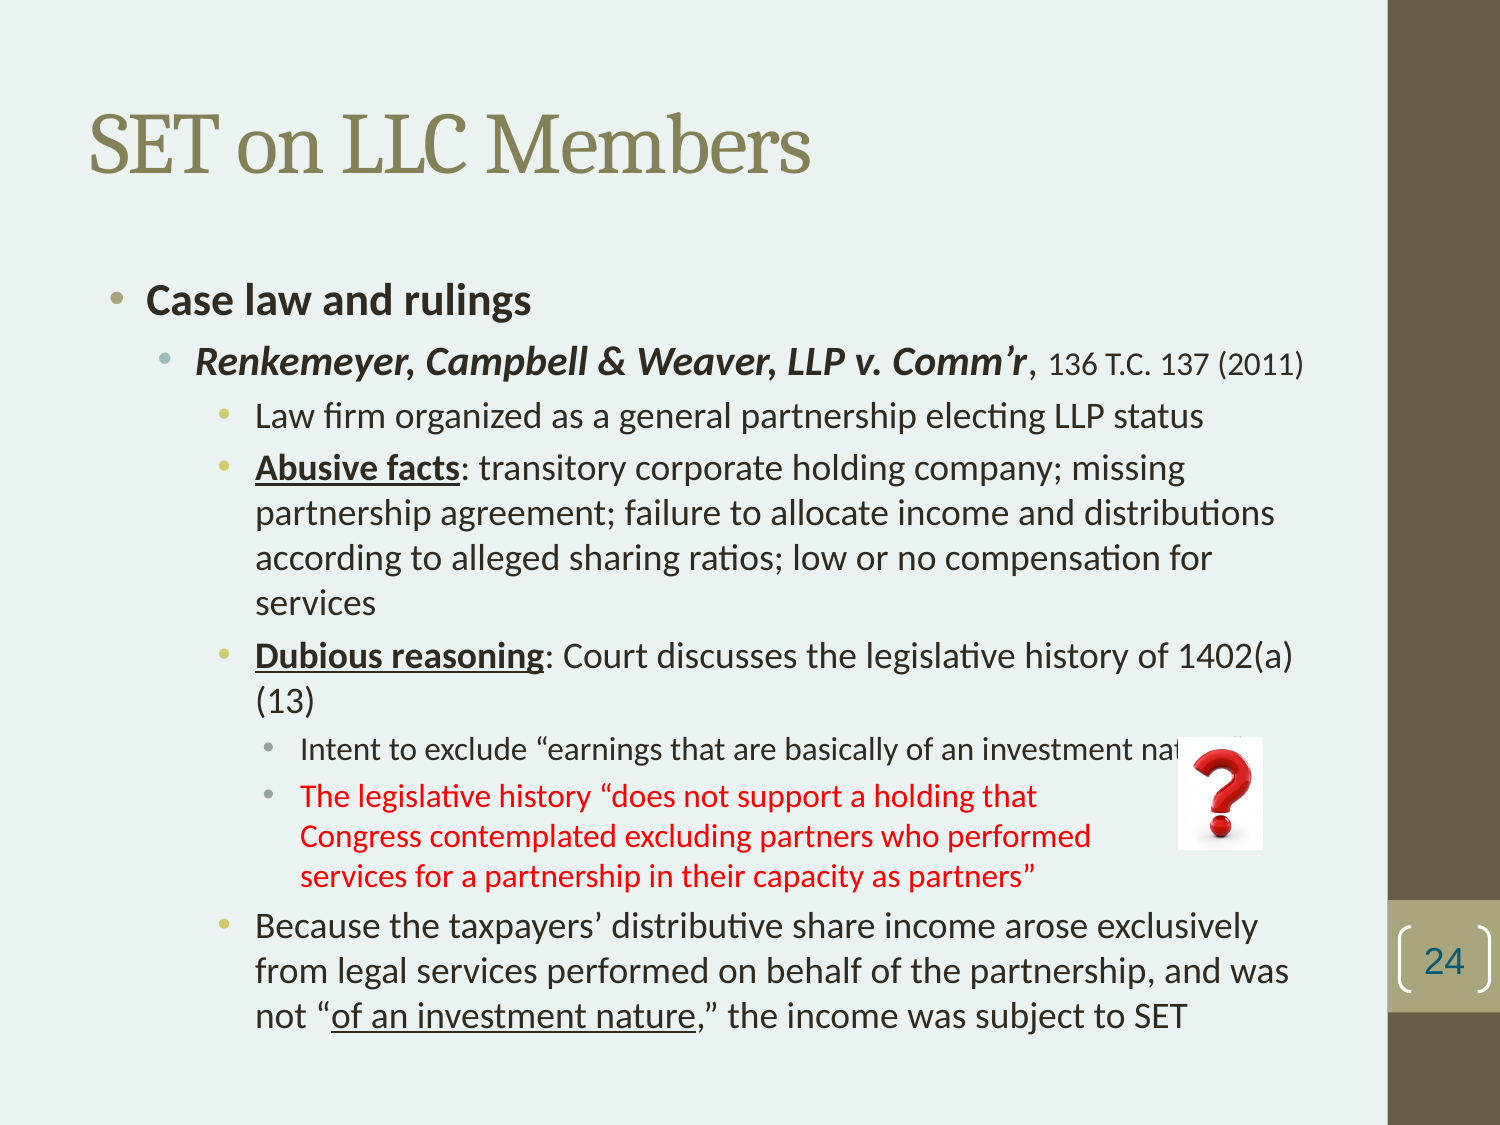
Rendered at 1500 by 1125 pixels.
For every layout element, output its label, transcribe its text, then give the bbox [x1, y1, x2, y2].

title SET on LLC Members [75, 45, 1325, 233]
picture [1177, 736, 1264, 851]
list Case law and rulings Renkemeyer, Campbell & Weaver, LLP v. Comm’r, 136 T.C. 137 (2011) Law firm organized as a general partnership electing LLP status Abusive facts: transitory corporate holding company; missing partnership agreement; failure to allocate income and distributions according to alleged sharing ratios; low or no compensation for services Dubious reasoning: Court discusses the legislative history of 1402(a)(13) Intent to exclude “earnings that are basically of an investment nature” The legislative history “does not support a holding that Congress contemplated excluding partners who performed services for a partnership in their capacity as partners” Because the taxpayers’ distributive share income arose exclusively from legal services performed on behalf of the partnership, and was not “of an investment nature,” the income was subject to SET [75, 262, 1325, 1050]
slide_number 24 [1397, 925, 1492, 994]
